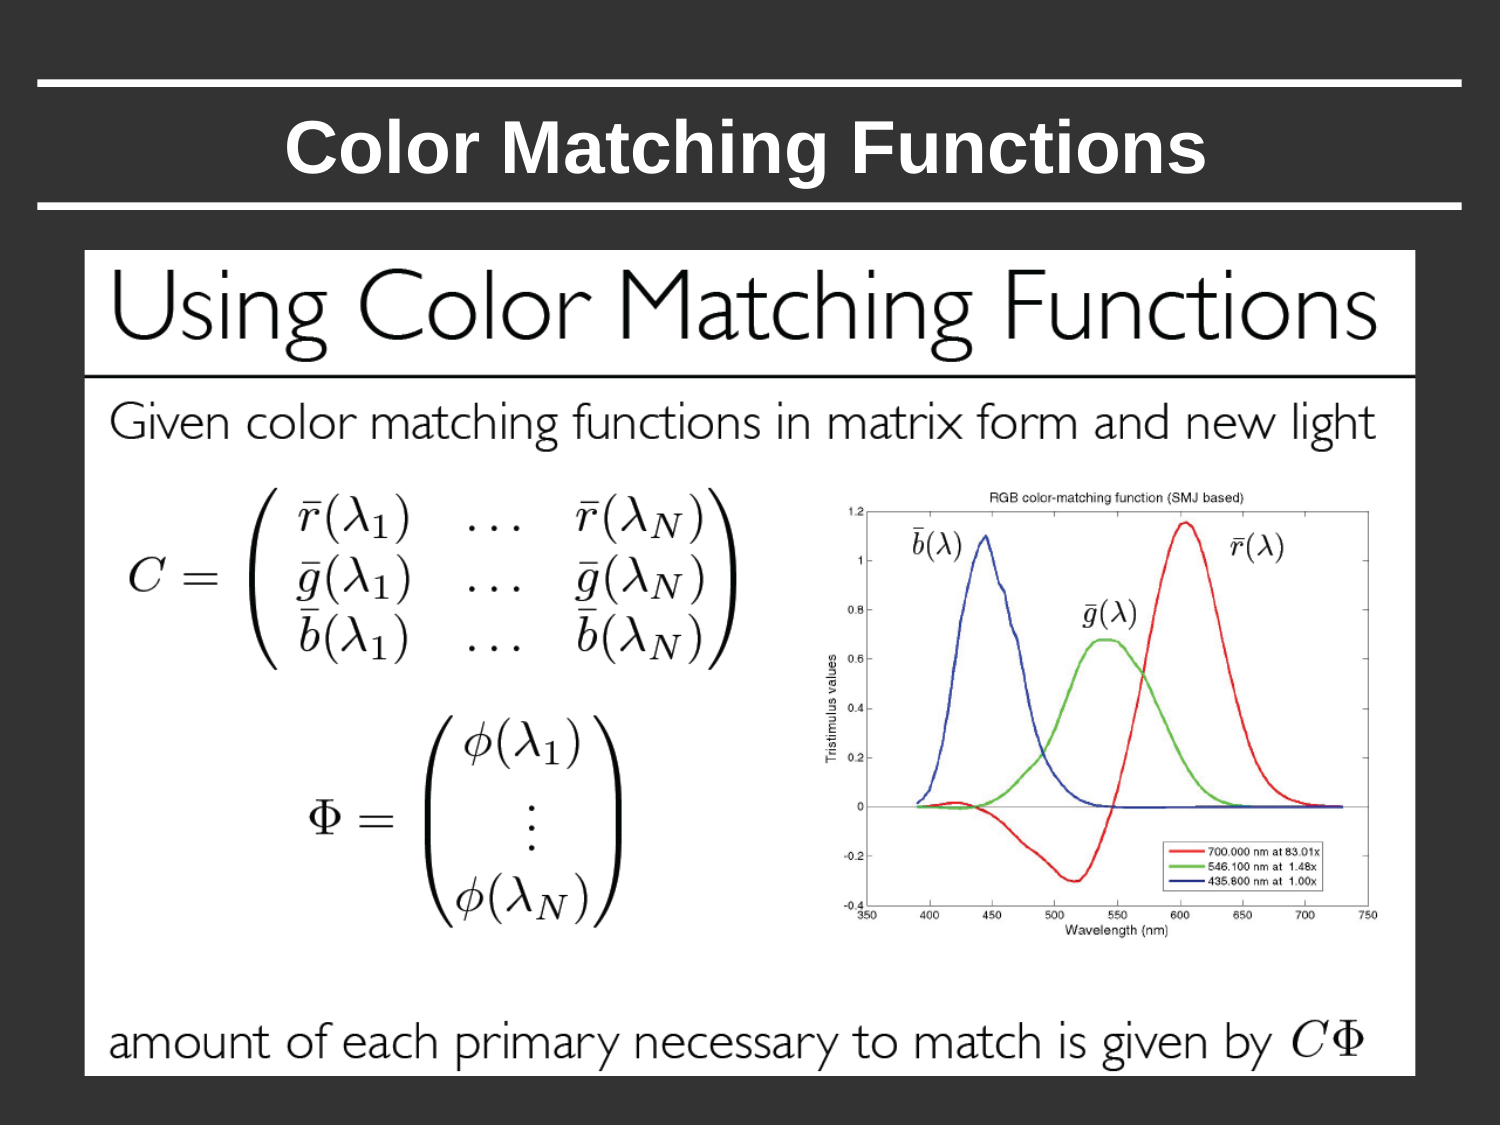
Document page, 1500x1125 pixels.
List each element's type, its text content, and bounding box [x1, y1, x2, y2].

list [84, 250, 1416, 1076]
title Color Matching Functions [111, 87, 1383, 200]
